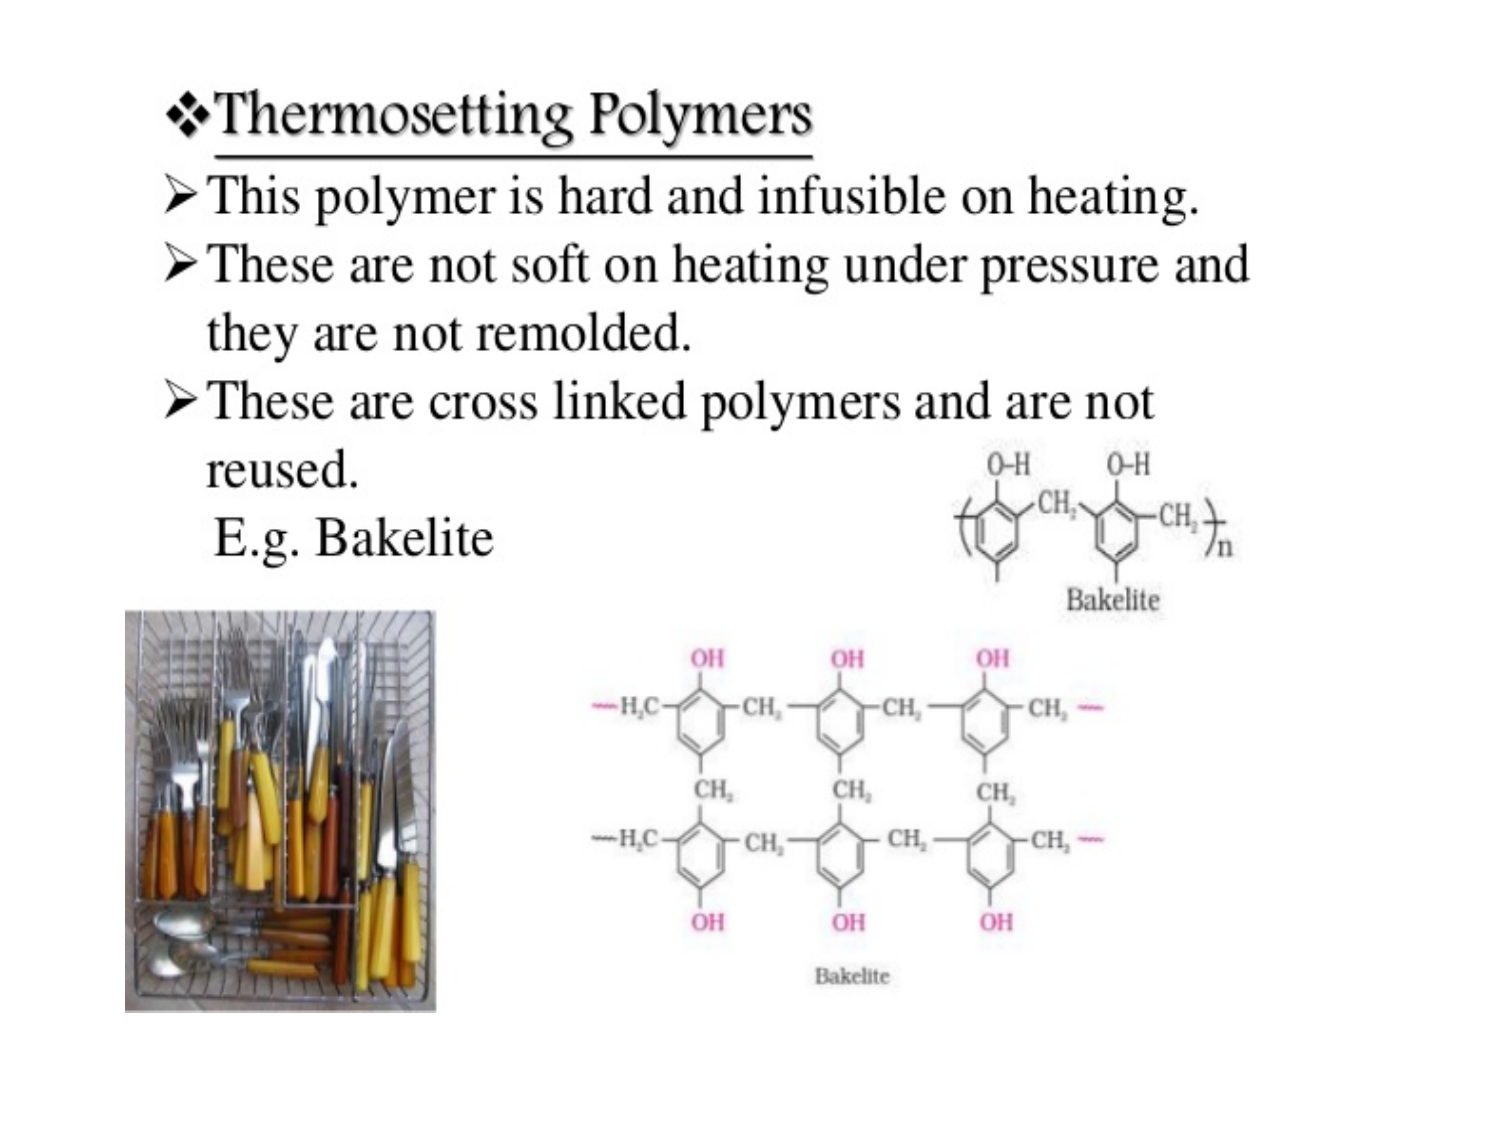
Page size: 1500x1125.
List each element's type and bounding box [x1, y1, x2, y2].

list [124, 49, 1338, 1013]
